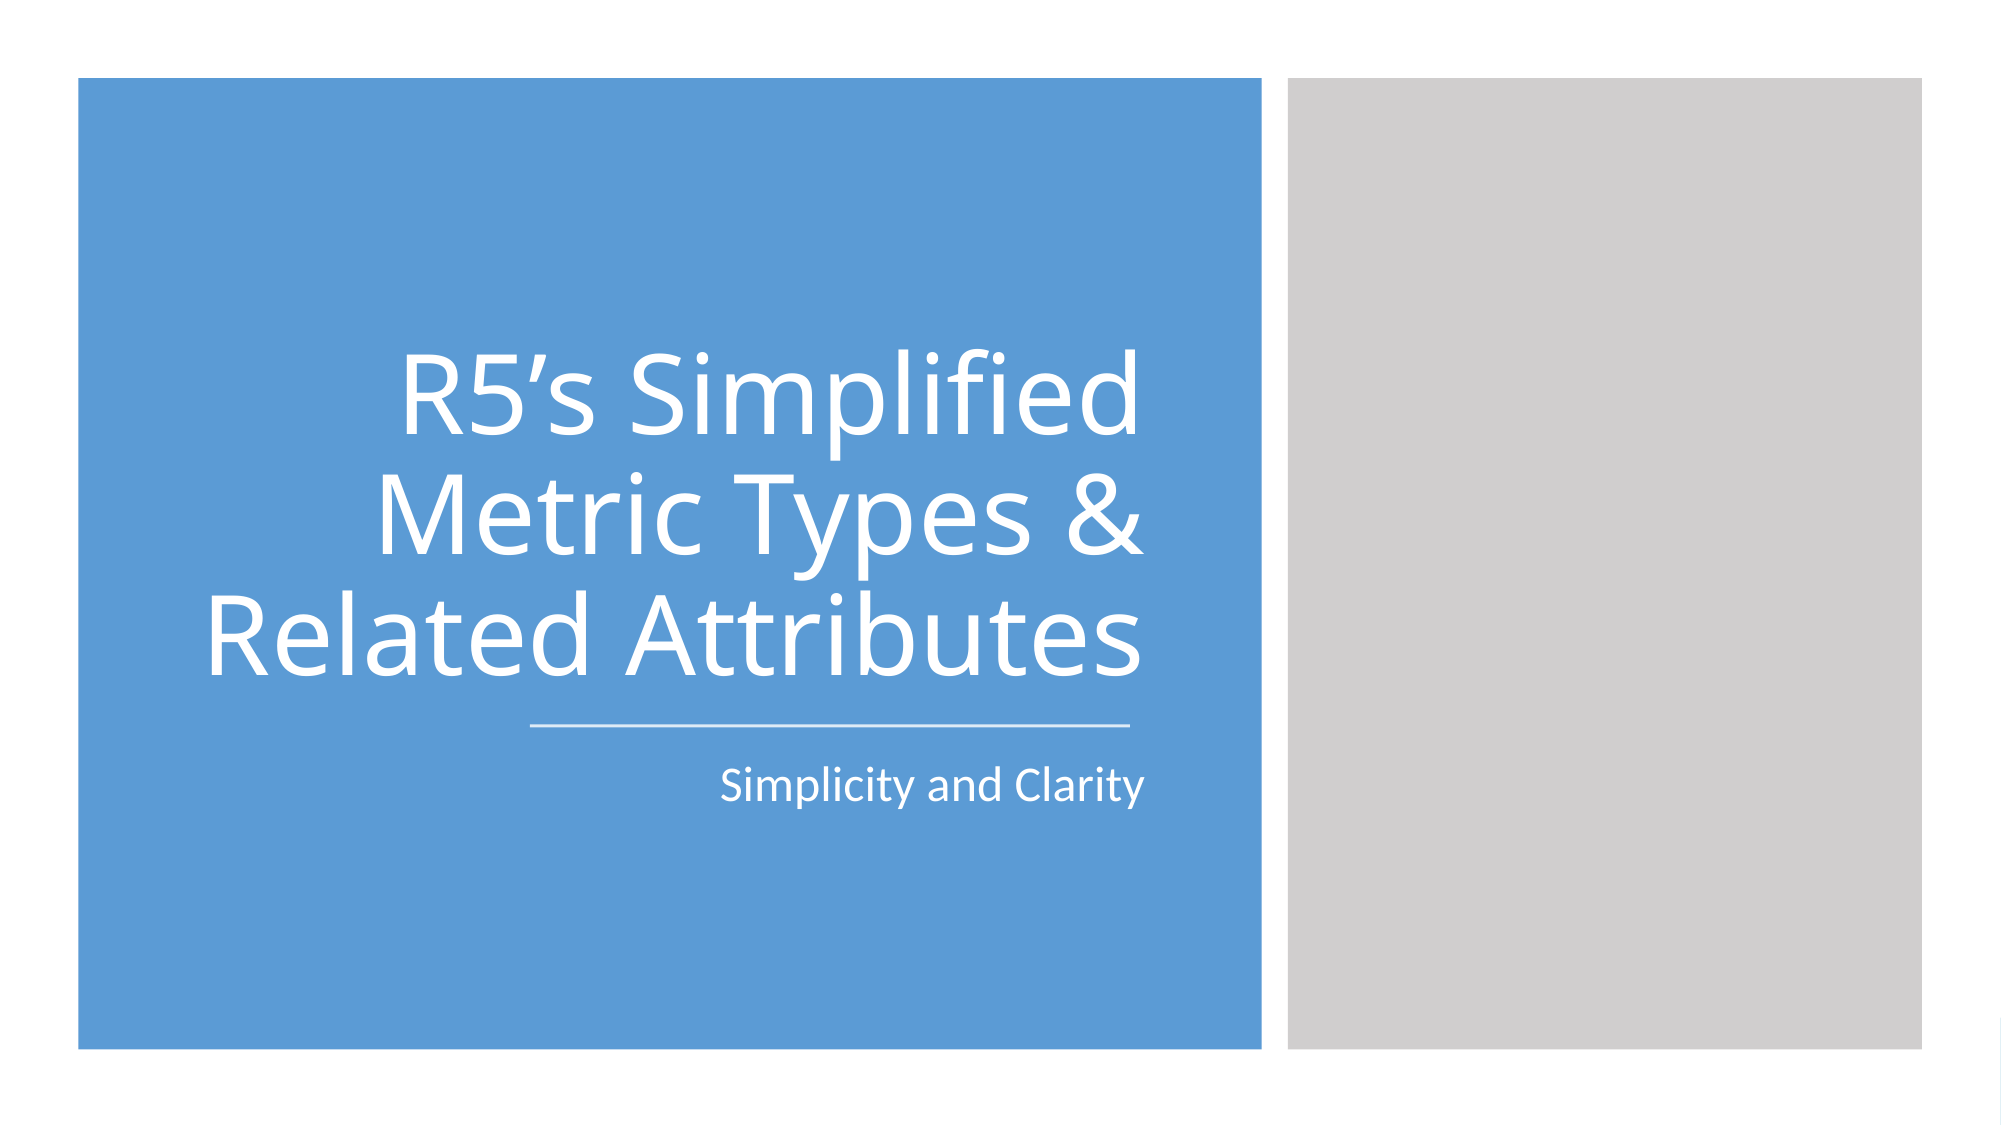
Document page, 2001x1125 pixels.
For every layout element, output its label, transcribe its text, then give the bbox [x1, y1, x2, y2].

list Simplicity and Clarity [183, 751, 1161, 956]
title R5’s Simplified Metric Types & Related Attributes [183, 208, 1161, 707]
text_box [1287, 77, 1923, 1050]
text_box [0, 0, 2000, 1125]
text_box [78, 78, 1262, 1050]
